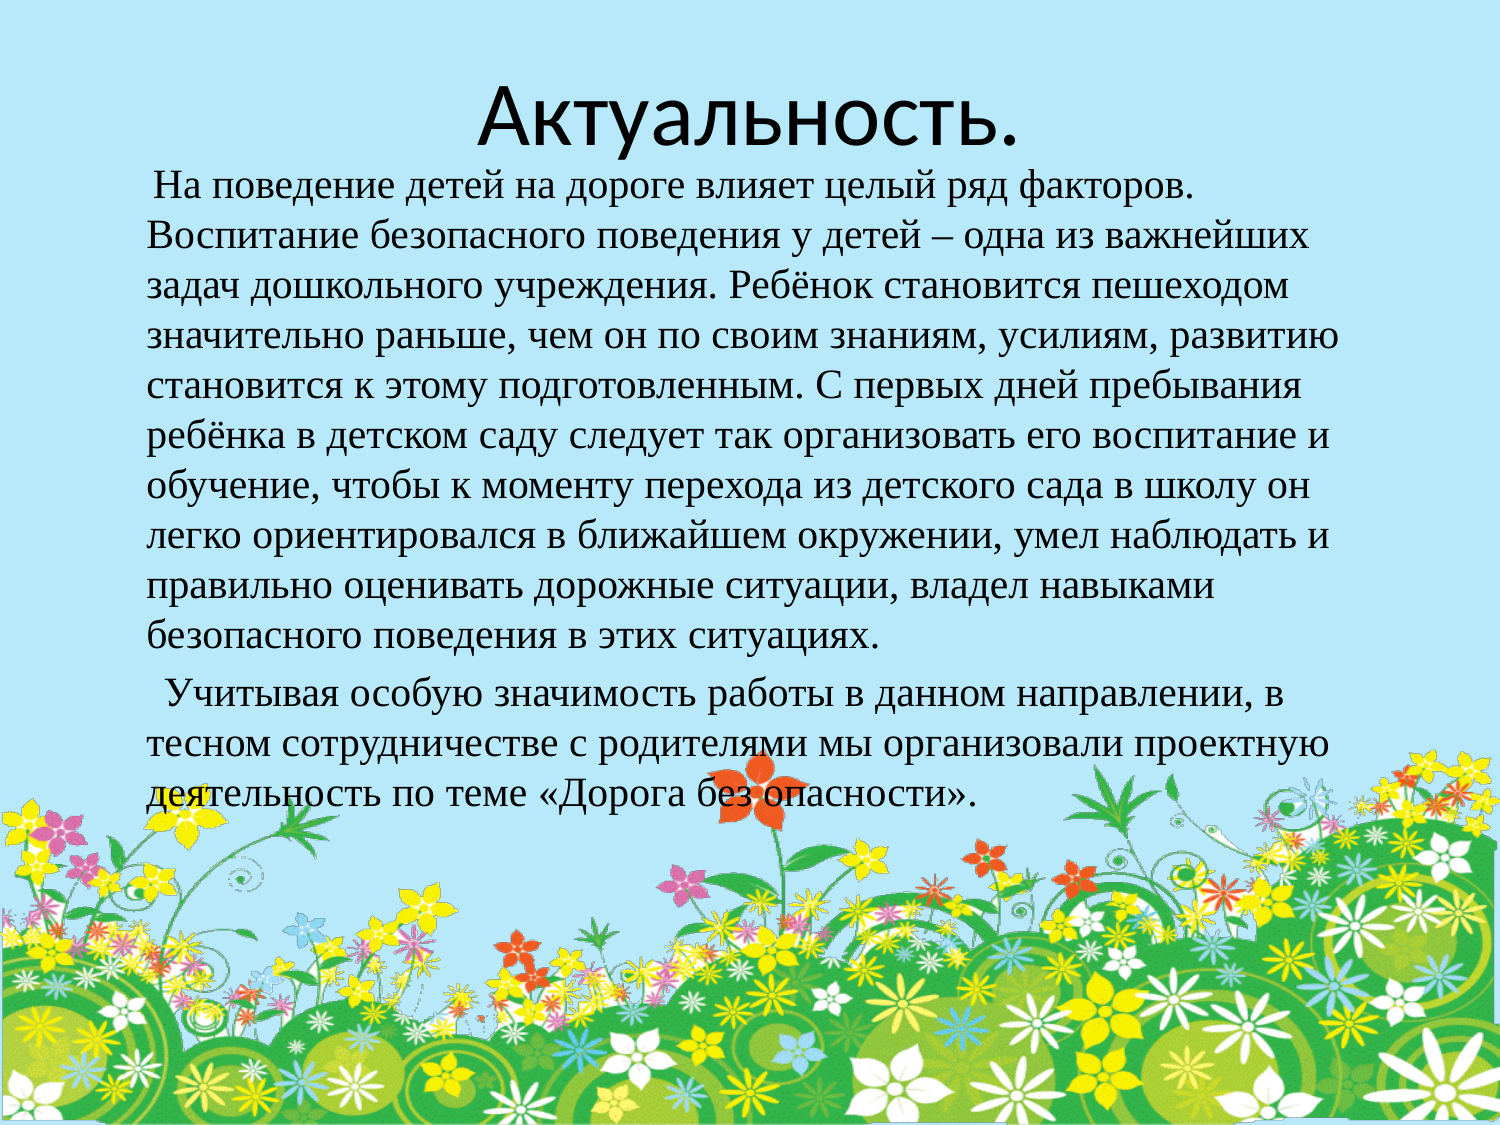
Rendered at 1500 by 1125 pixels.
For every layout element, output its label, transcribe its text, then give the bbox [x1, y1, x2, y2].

title Актуальность. [74, 44, 1426, 148]
list На поведение детей на дороге влияет целый ряд факторов. Воспитание безопасного поведения у детей – одна из важнейших задач дошкольного учреждения. Ребёнок становится пешеходом значительно раньше, чем он по своим знаниям, усилиям, развитию становится к этому подготовленным. С первых дней пребывания ребёнка в детском саду следует так организовать его воспитание и обучение, чтобы к моменту перехода из детского сада в школу он легко ориентировался в ближайшем окружении, умел наблюдать и правильно оценивать дорожные ситуации, владел навыками безопасного поведения в этих ситуациях. Учитывая особую значимость работы в данном направлении, в тесном сотрудничестве с родителями мы организовали проектную деятельность по теме «Дорога без опасности». [74, 148, 1426, 1006]
picture [0, 726, 1500, 1125]
